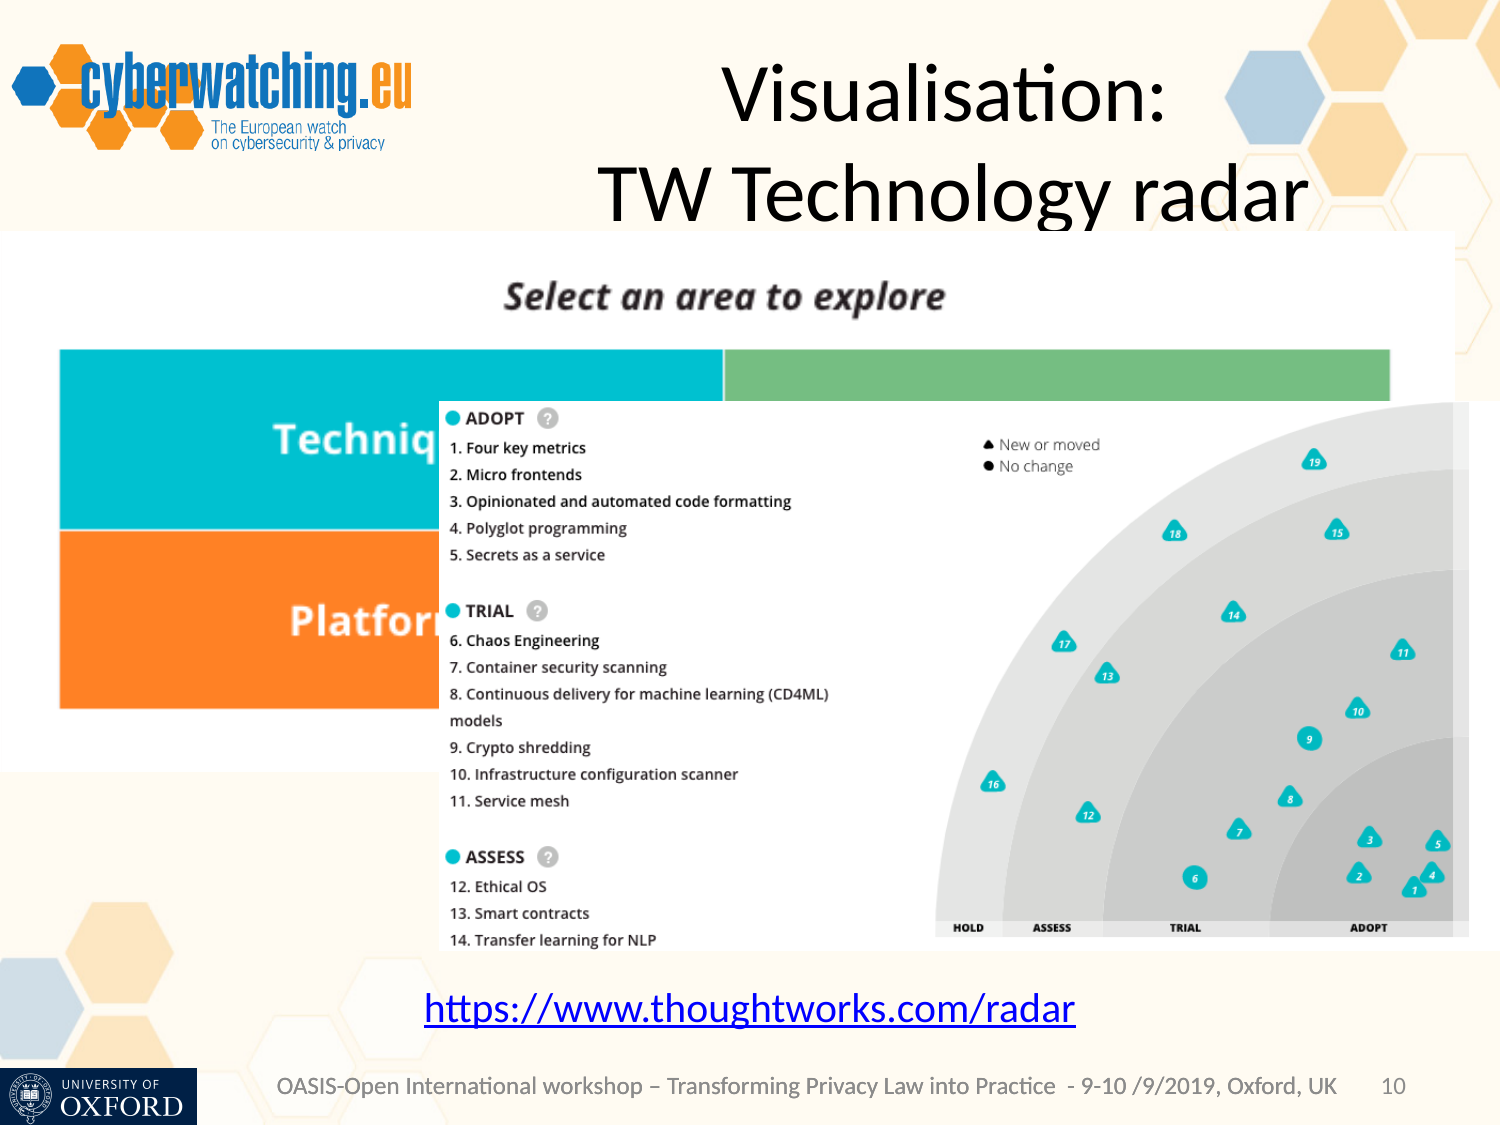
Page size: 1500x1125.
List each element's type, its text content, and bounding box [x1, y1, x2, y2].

slide_number 10 [1389, 1054, 1422, 1115]
title Visualisation: TW Technology radar [484, 44, 1425, 230]
picture [0, 0, 1500, 1125]
list https://www.thoughtworks.com/radar [75, 972, 1425, 1039]
footer OASIS-Open International workshop – Transforming Privacy Law into Practice - 9-10 /9/2019, Oxford, UK [227, 1054, 1389, 1115]
